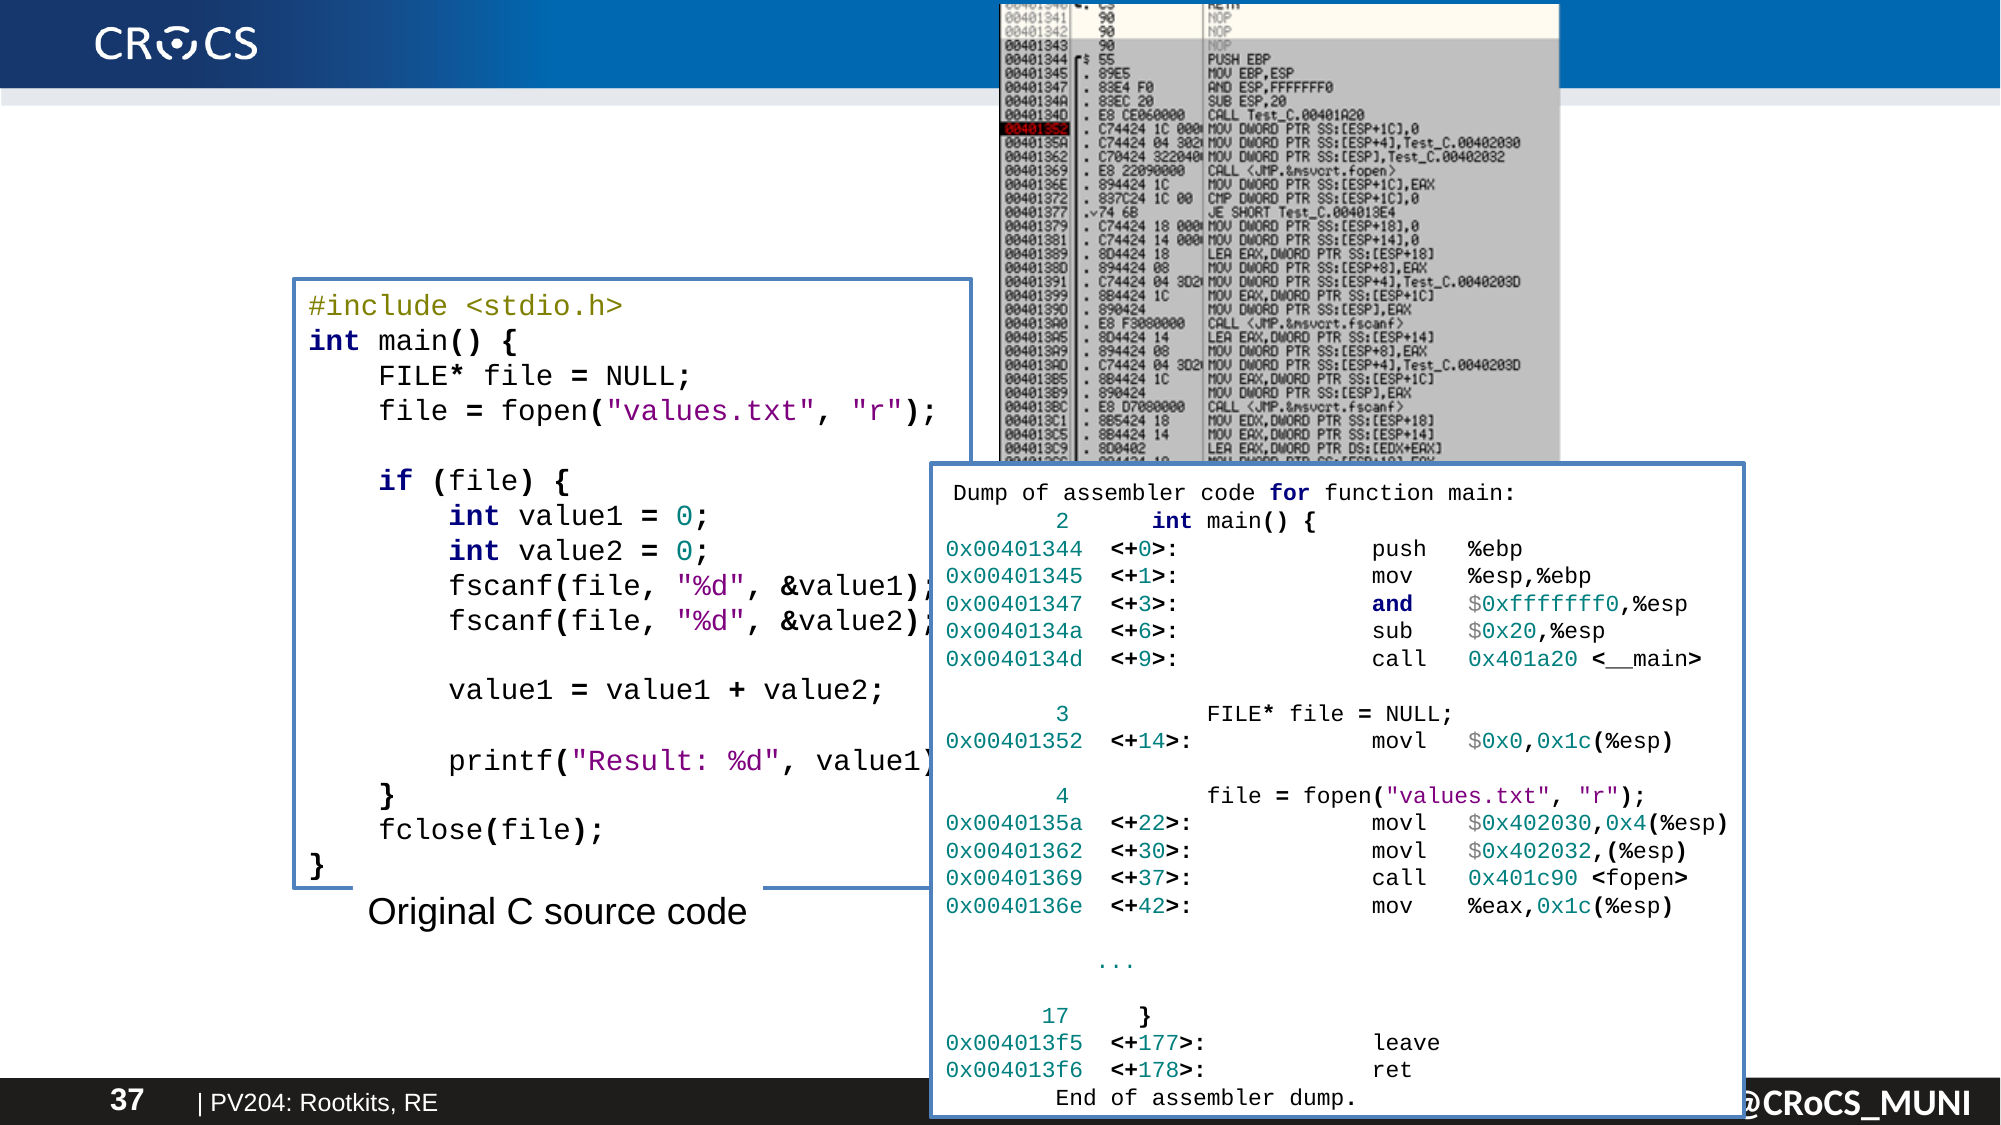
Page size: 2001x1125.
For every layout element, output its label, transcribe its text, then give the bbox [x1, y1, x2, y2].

text_box Original C source code [352, 879, 763, 940]
picture [0, 0, 2001, 1125]
slide_number 37 [110, 1078, 197, 1125]
text_box #include <stdio.h> int main() { FILE* file = NULL; file = fopen("values.txt", "r"); if (file) { int value1 = 0; int value2 = 0; fscanf(file, "%d", &value1); fscanf(file, "%d", &value2); value1 = value1 + value2; printf("Result: %d", value1); } fclose(file); } [293, 278, 971, 888]
picture [1225, 1118, 1248, 1125]
text_box Dump of assembler code for function main: 2 int main() { 0x00401344 <+0>: push %ebp 0x00401345 <+1>: mov %esp,%ebp 0x00401347 <+3>: and $0xfffffff0,%esp 0x0040134a <+6>: sub $0x20,%esp 0x0040134d <+9>: call 0x401a20 <__main> 3 FILE* file = NULL; 0x00401352 <+14>: movl $0x0,0x1c(%esp) 4 file = fopen("values.txt", "r"); 0x0040135a <+22>: movl $0x402030,0x4(%esp) 0x00401362 <+30>: movl $0x402032,(%esp) 0x00401369 <+37>: call 0x401c90 <fopen> 0x0040136e <+42>: mov %eax,0x1c(%esp) ... 17 } 0x004013f5 <+177>: leave 0x004013f6 <+178>: ret End of assembler dump. [930, 463, 1745, 1118]
footer | PV204: Rootkits, RE [197, 1078, 1225, 1125]
